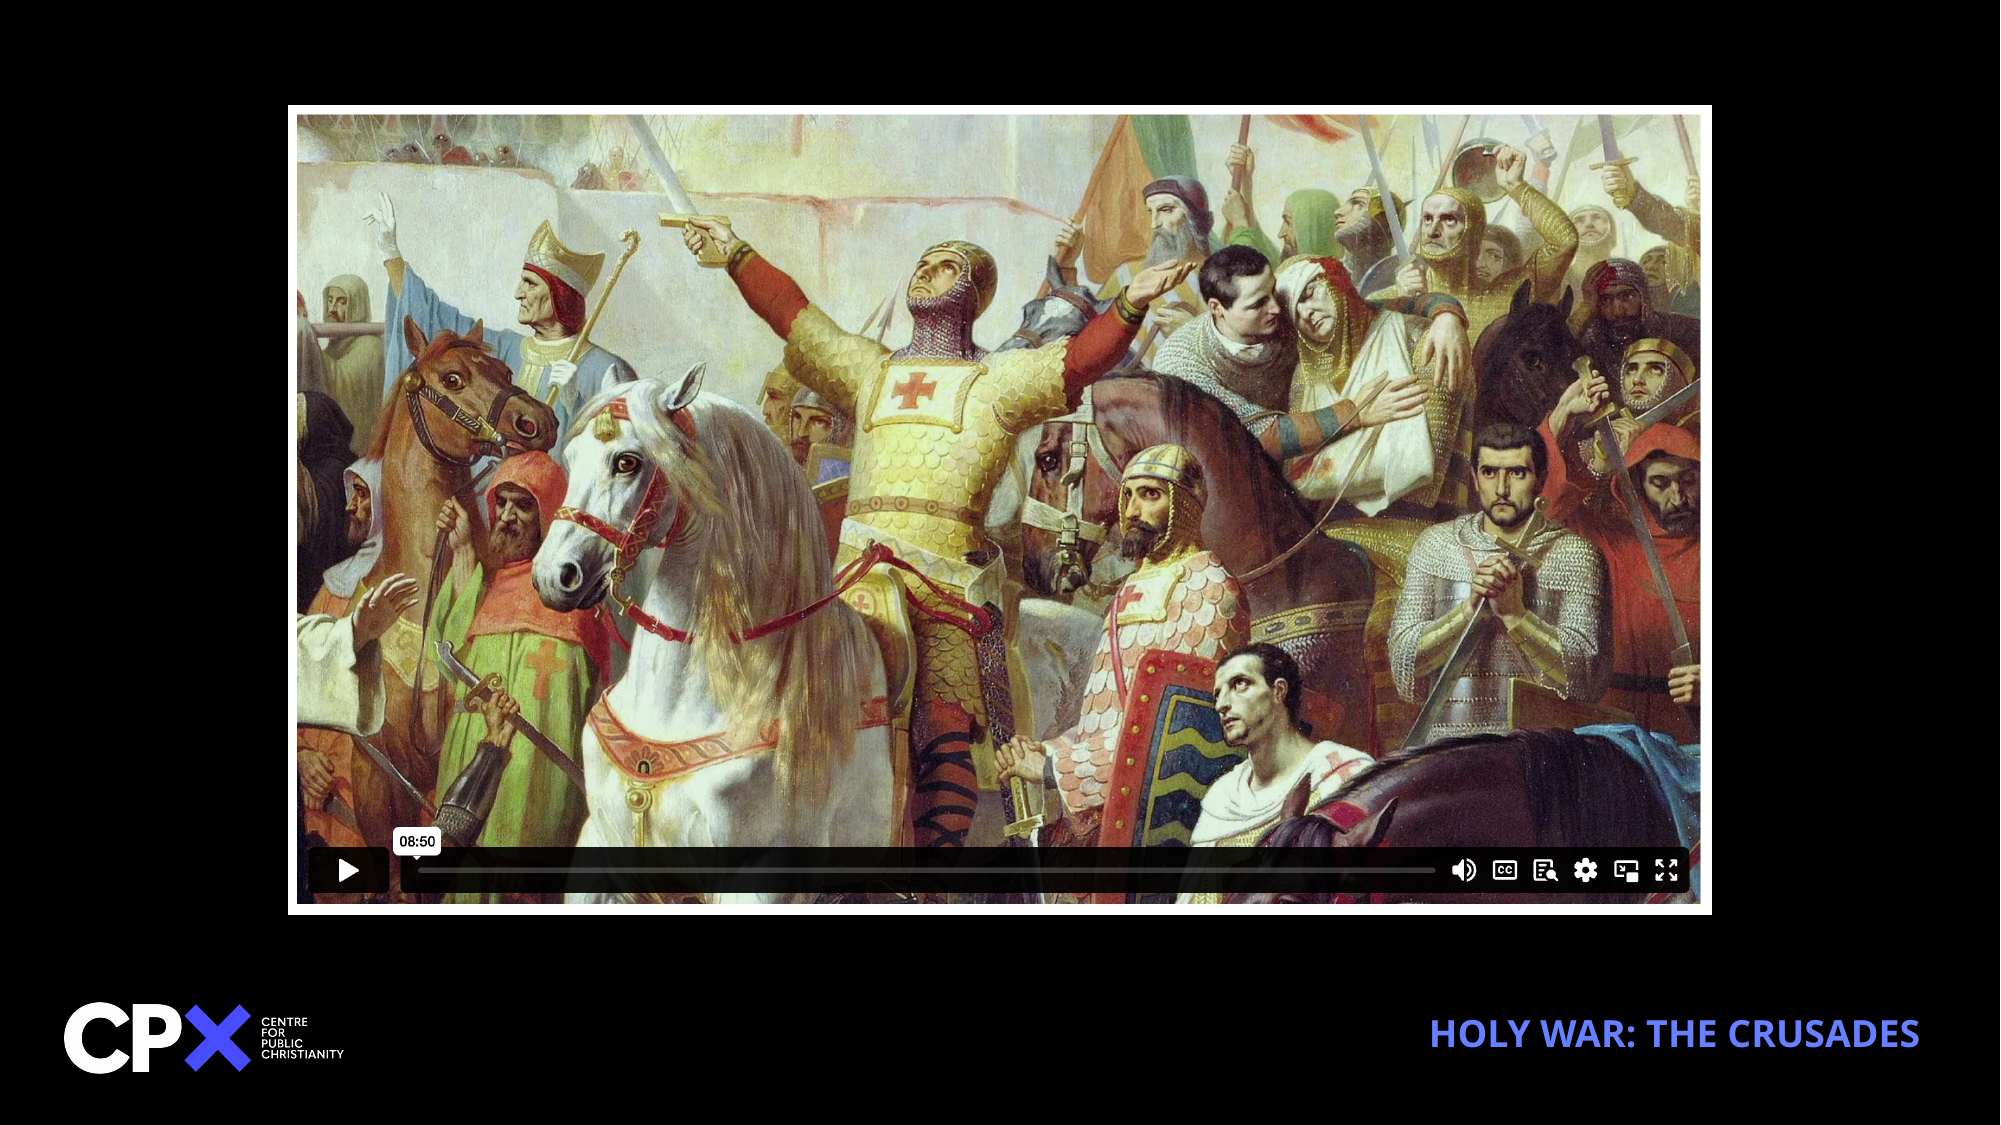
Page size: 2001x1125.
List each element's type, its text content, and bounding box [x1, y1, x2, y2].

picture [63, 1001, 345, 1074]
picture [287, 104, 1712, 915]
text_box HOLY WAR: THE CRUSADES [960, 1002, 1936, 1063]
